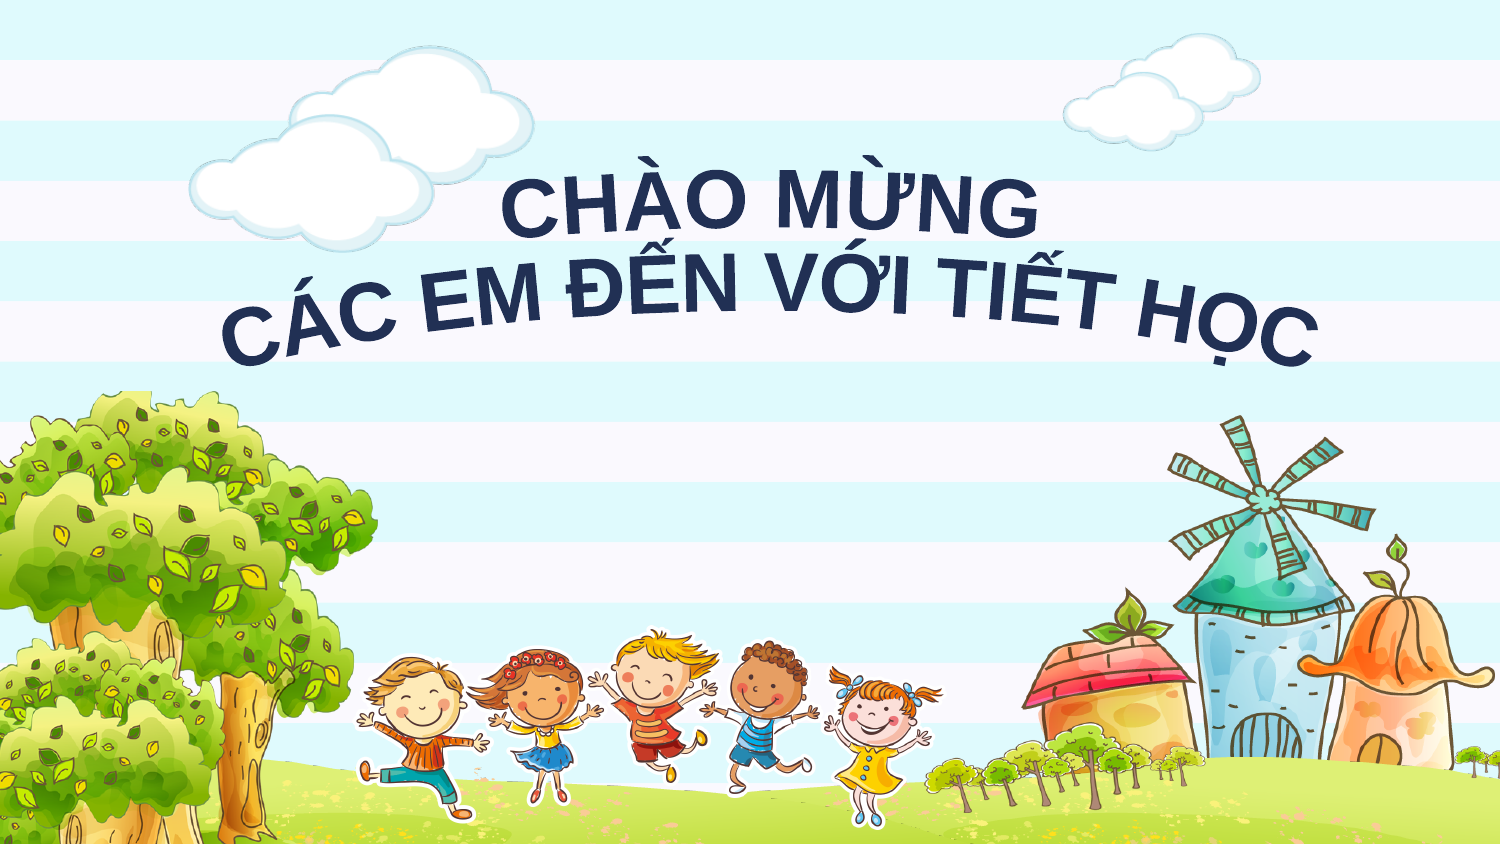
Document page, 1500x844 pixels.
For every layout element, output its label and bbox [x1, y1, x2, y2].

picture [0, 391, 1500, 844]
picture [188, 32, 1261, 253]
